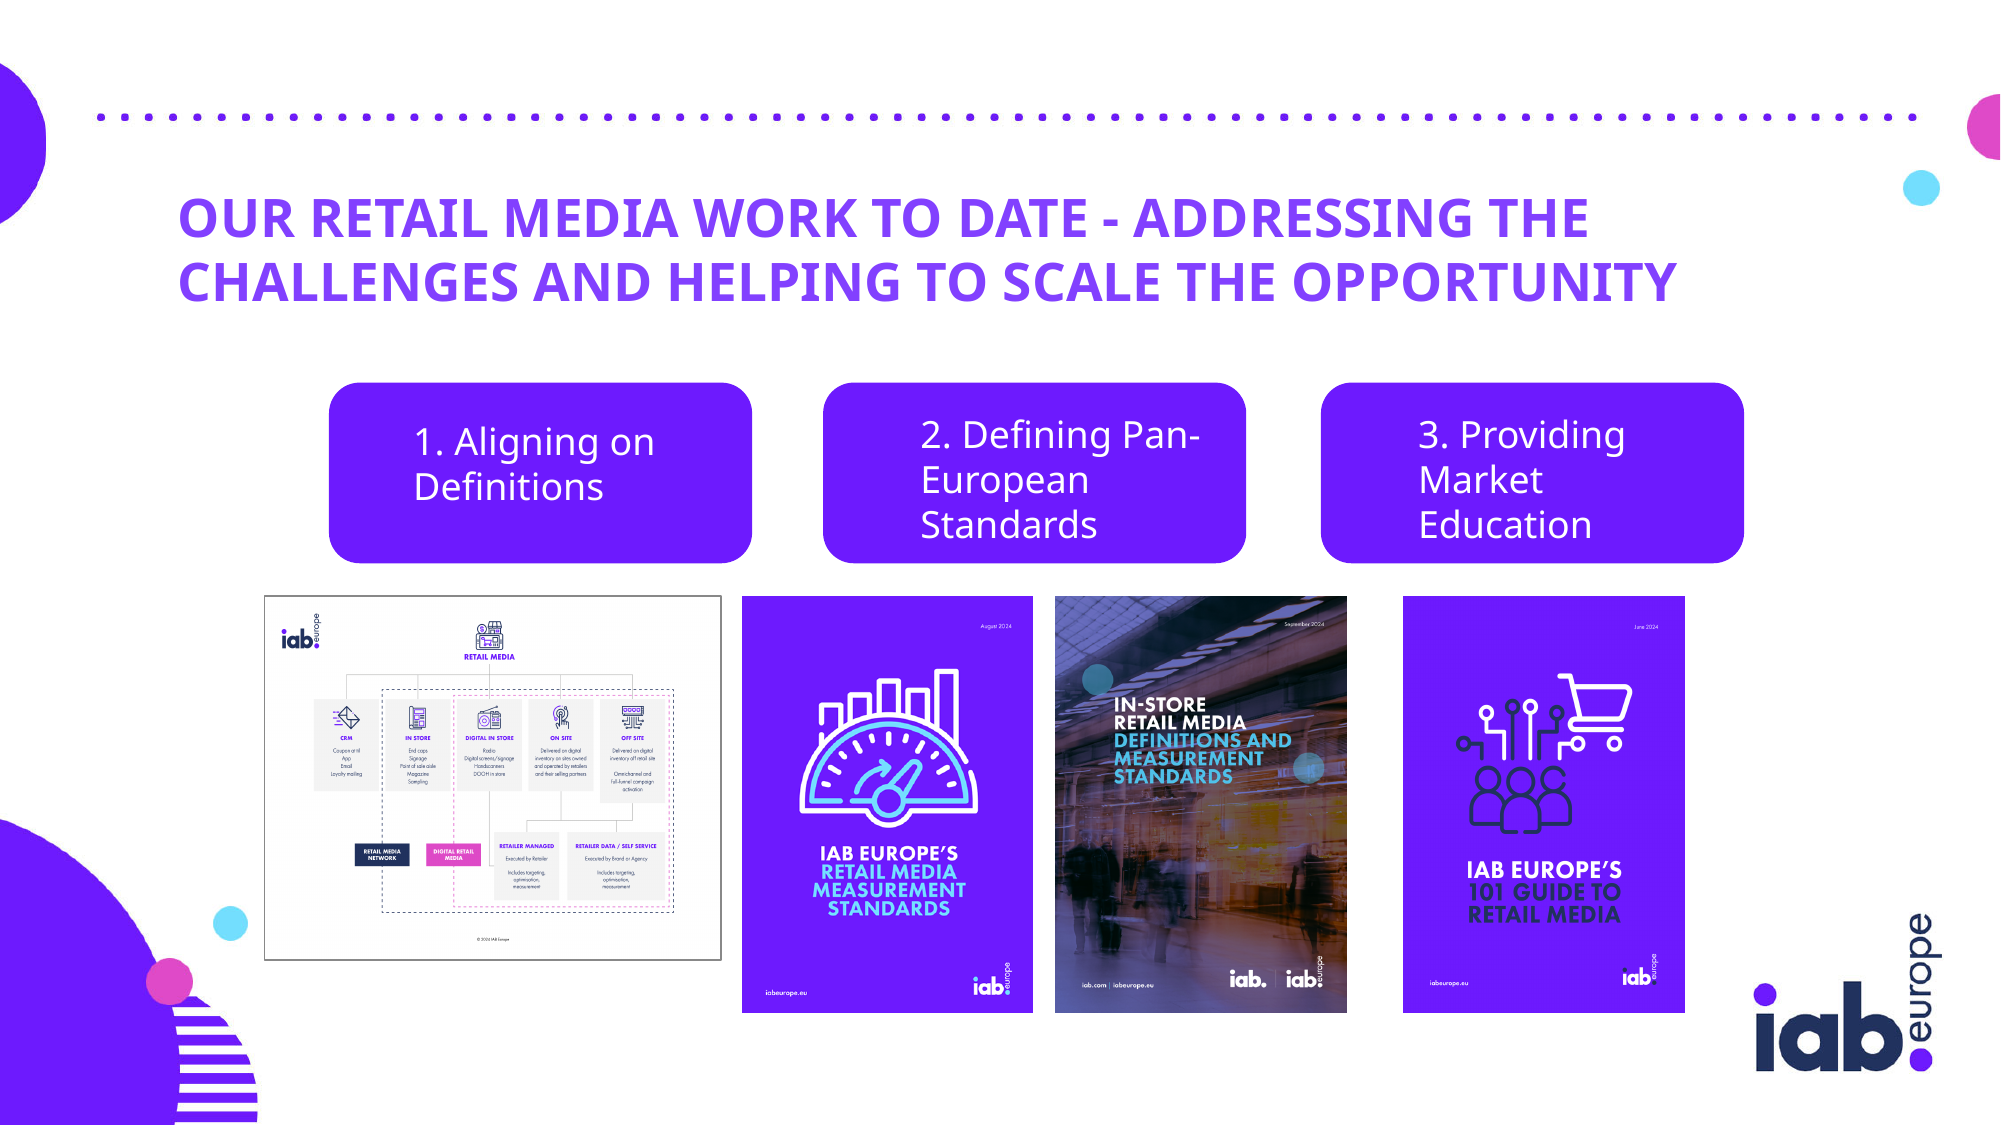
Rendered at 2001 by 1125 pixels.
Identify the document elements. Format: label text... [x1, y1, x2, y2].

picture [0, 0, 2001, 1125]
text_box 1. Aligning on Definitions [323, 402, 732, 543]
text_box [1321, 383, 1744, 563]
text_box [331, 383, 752, 563]
text_box [823, 383, 1246, 563]
text_box OUR RETAIL MEDIA WORK TO DATE - ADDRESSING THE CHALLENGES AND HELPING TO SCALE THE OPPORTUNITY [162, 176, 1826, 320]
text_box 3. Providing Market Education [1328, 395, 1737, 536]
text_box 2. Defining Pan-European Standards [830, 395, 1239, 536]
